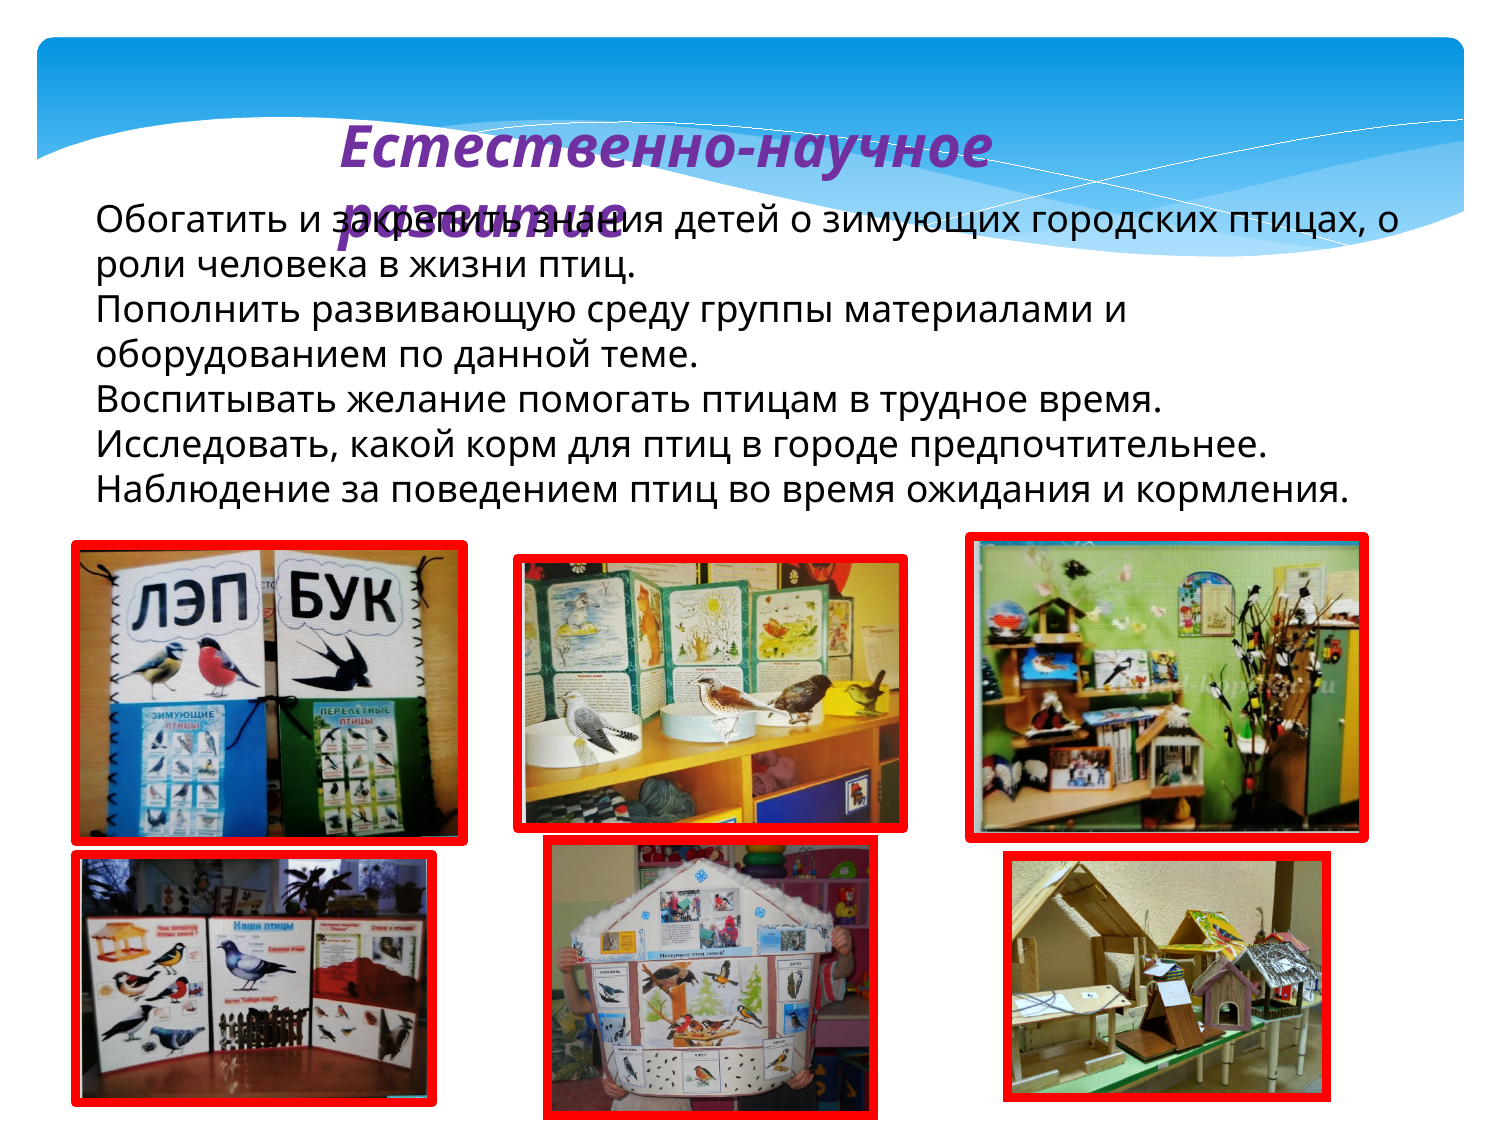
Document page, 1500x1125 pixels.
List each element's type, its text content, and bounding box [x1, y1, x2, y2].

picture [522, 562, 899, 824]
text_box Естественно-научное развитие [324, 101, 1269, 187]
picture [1011, 860, 1322, 1094]
picture [79, 859, 428, 1099]
text_box Обогатить и закрепить знания детей о зимующих городских птицах, о роли человека в жизни птиц. Пополнить развивающую среду группы материалами и оборудованием по данной теме. Воспитывать желание помогать птицам в трудное время. Исследовать, какой корм для птиц в городе предпочтительнее. Наблюдение за поведением птиц во время ожидания и кормления. [80, 187, 1424, 518]
picture [974, 541, 1360, 834]
picture [552, 844, 869, 1111]
picture [80, 549, 459, 837]
